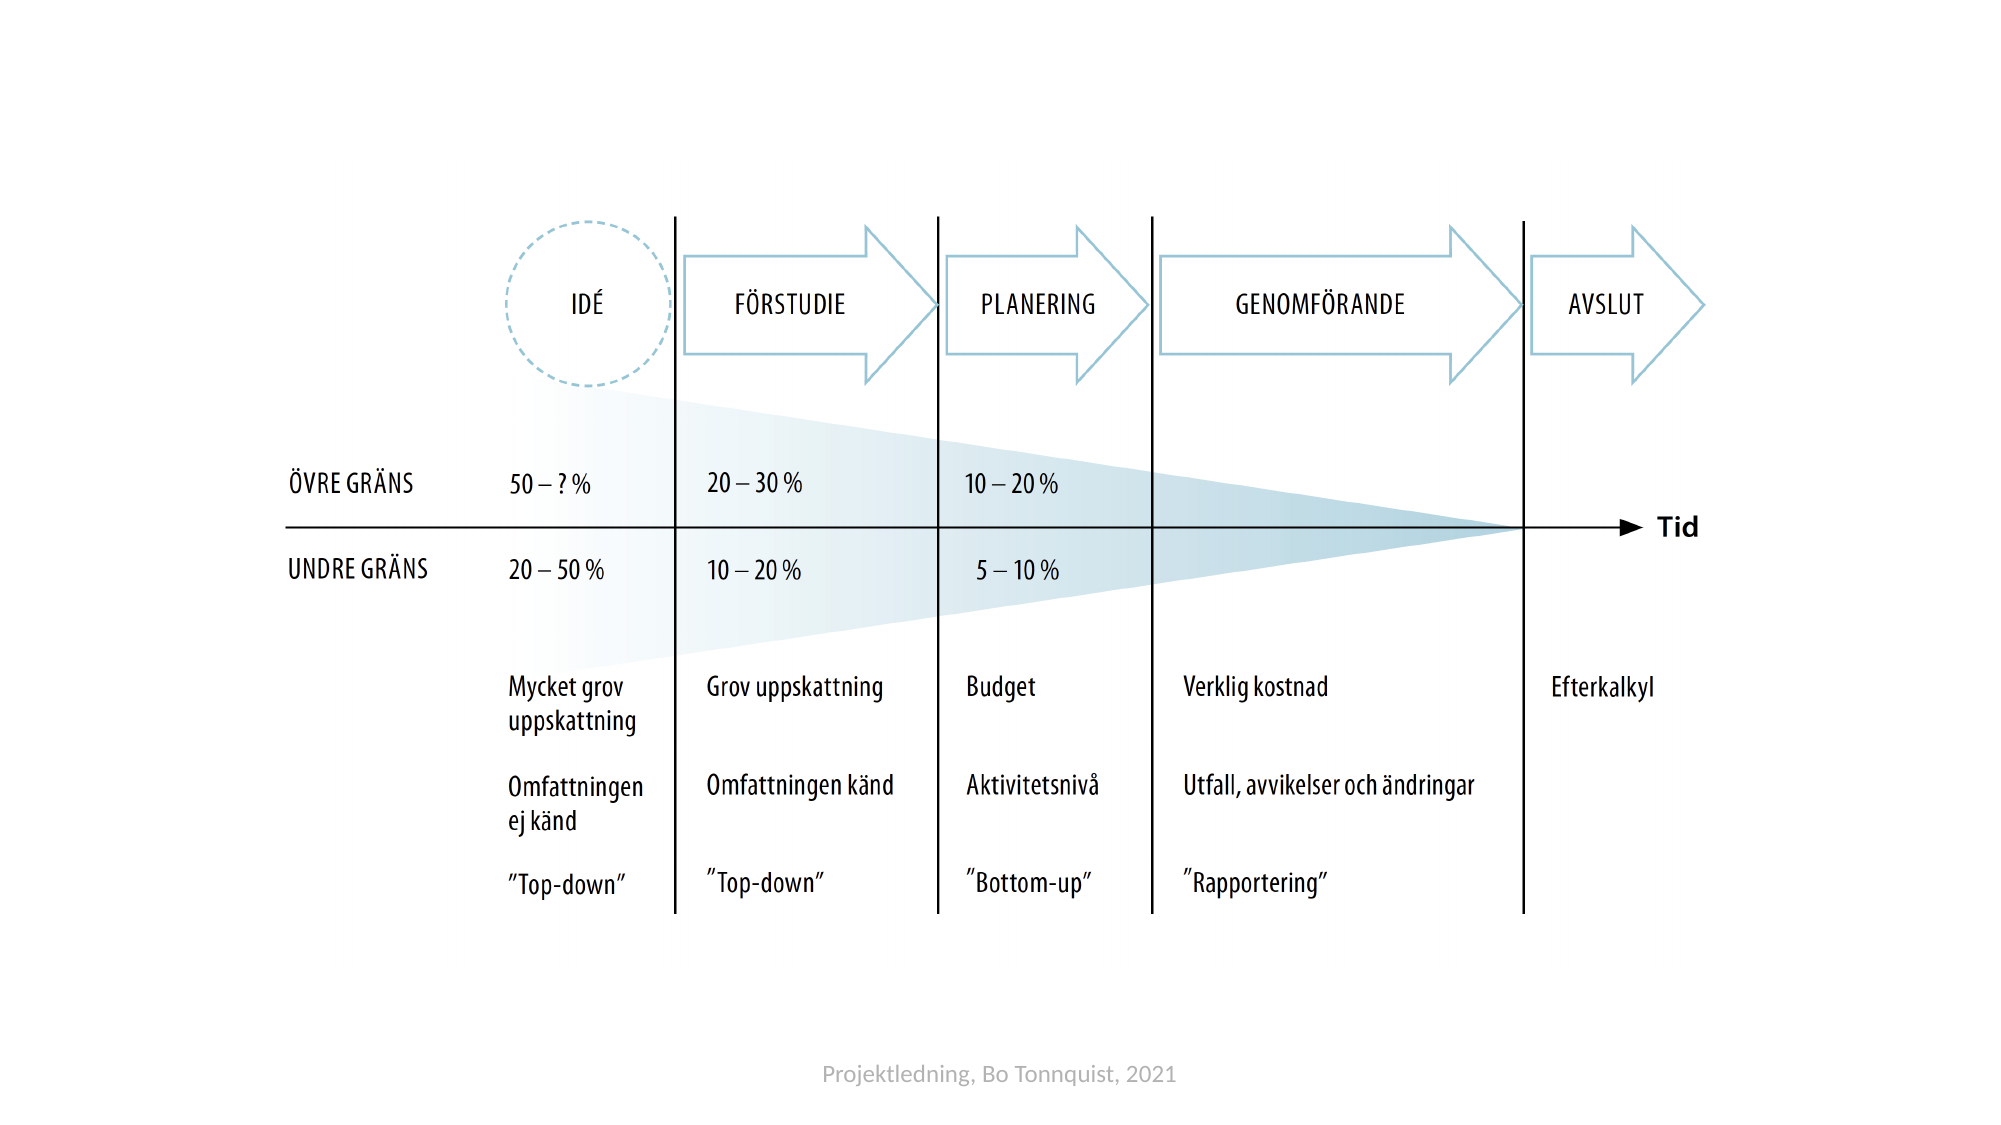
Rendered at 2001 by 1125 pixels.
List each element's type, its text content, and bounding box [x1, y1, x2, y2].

picture [249, 157, 1750, 968]
footer Projektledning, Bo Tonnquist, 2021 [662, 1042, 1338, 1103]
